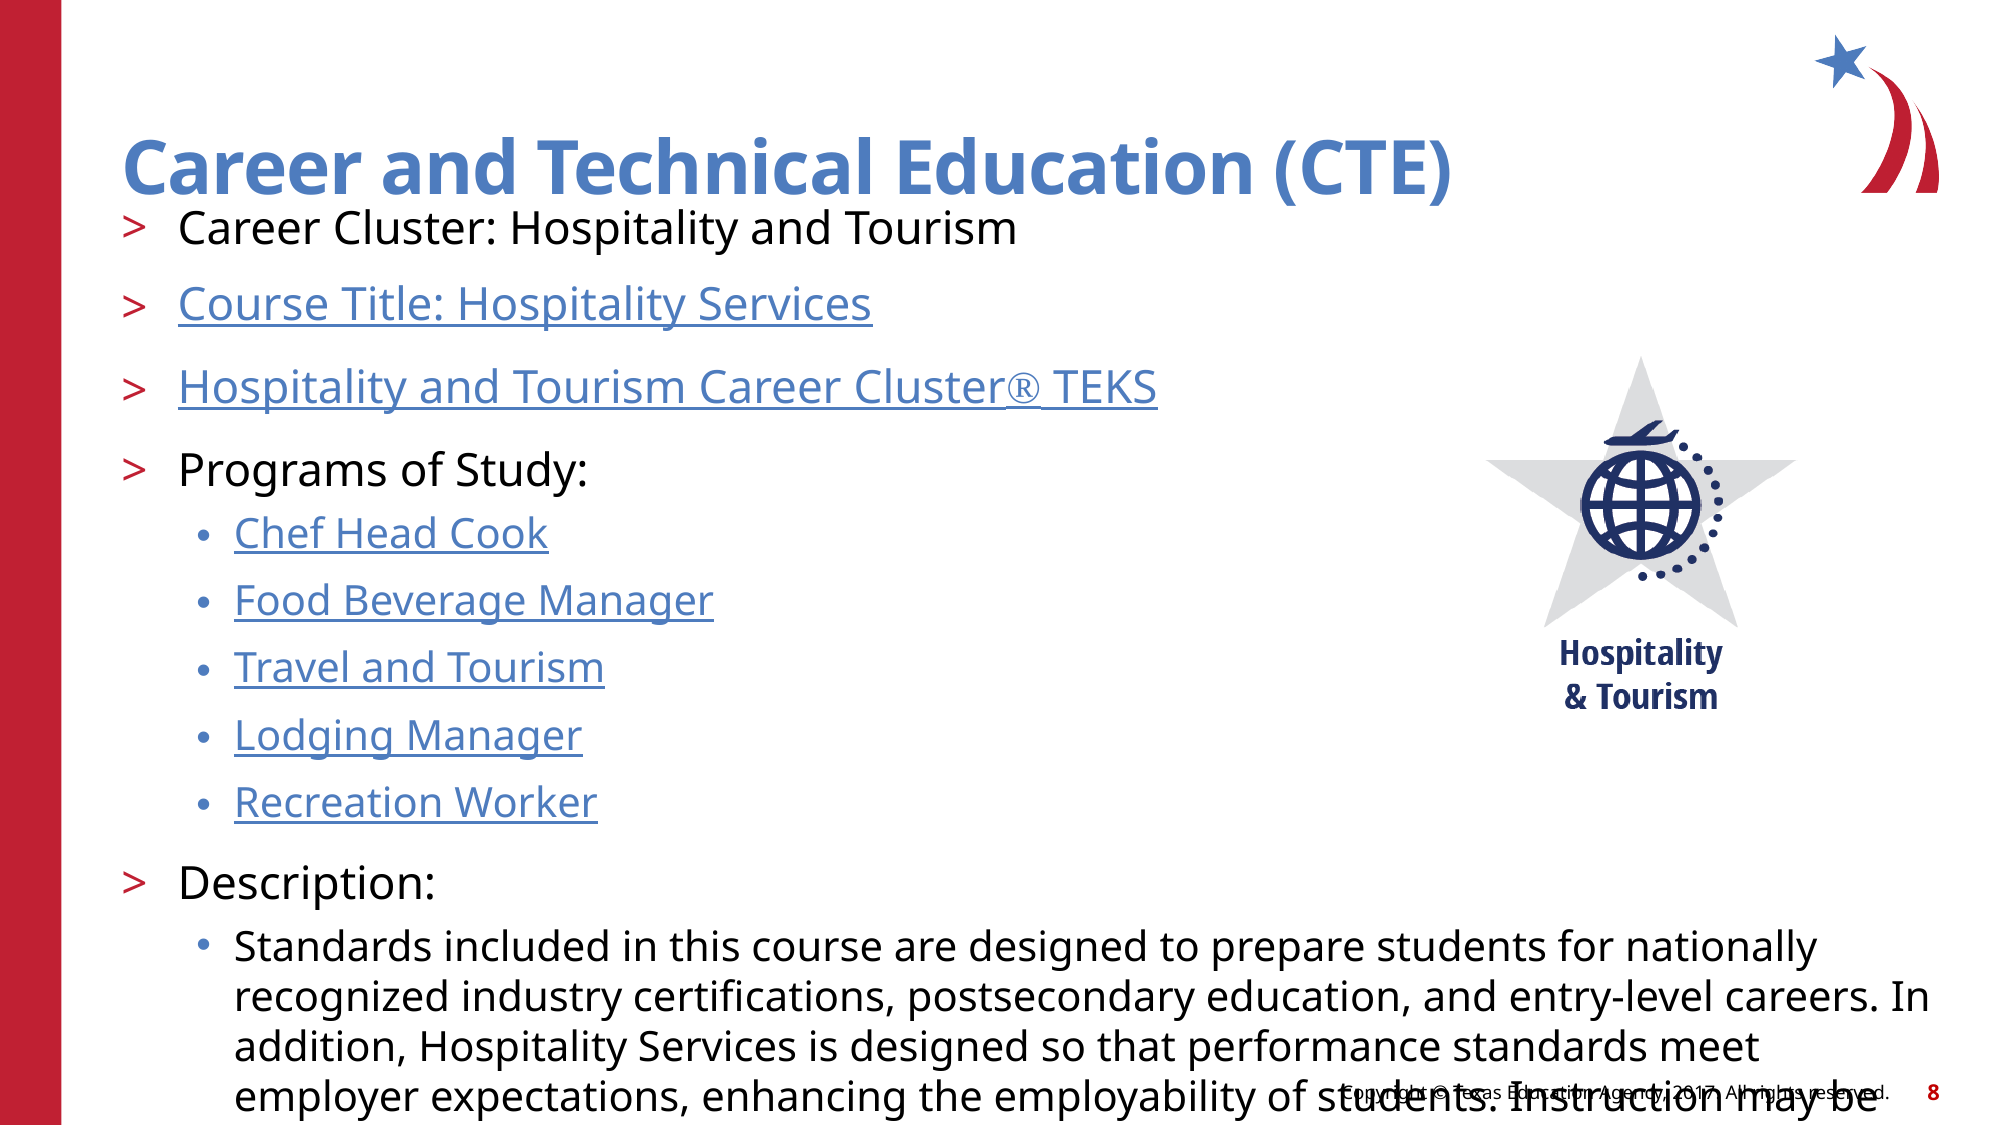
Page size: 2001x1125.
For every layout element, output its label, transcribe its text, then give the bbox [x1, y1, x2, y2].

list Career Cluster: Hospitality and Tourism Course Title: Hospitality Services Hospitality and Tourism Career Cluster® TEKS Programs of Study: Chef Head Cook Food Beverage Manager Travel and Tourism Lodging Manager Recreation Worker Description: Standards included in this course are designed to prepare students for nationally recognized industry certifications, postsecondary education, and entry-level careers. In addition, Hospitality Services is designed so that performance standards meet employer expectations, enhancing the employability of students. Instruction may be delivered through laboratory training or through internships, mentoring, or job shadowing. [121, 198, 1950, 976]
picture [1485, 349, 1798, 776]
title Career and Technical Education (CTE) [121, 66, 1772, 198]
picture [1814, 34, 1939, 193]
